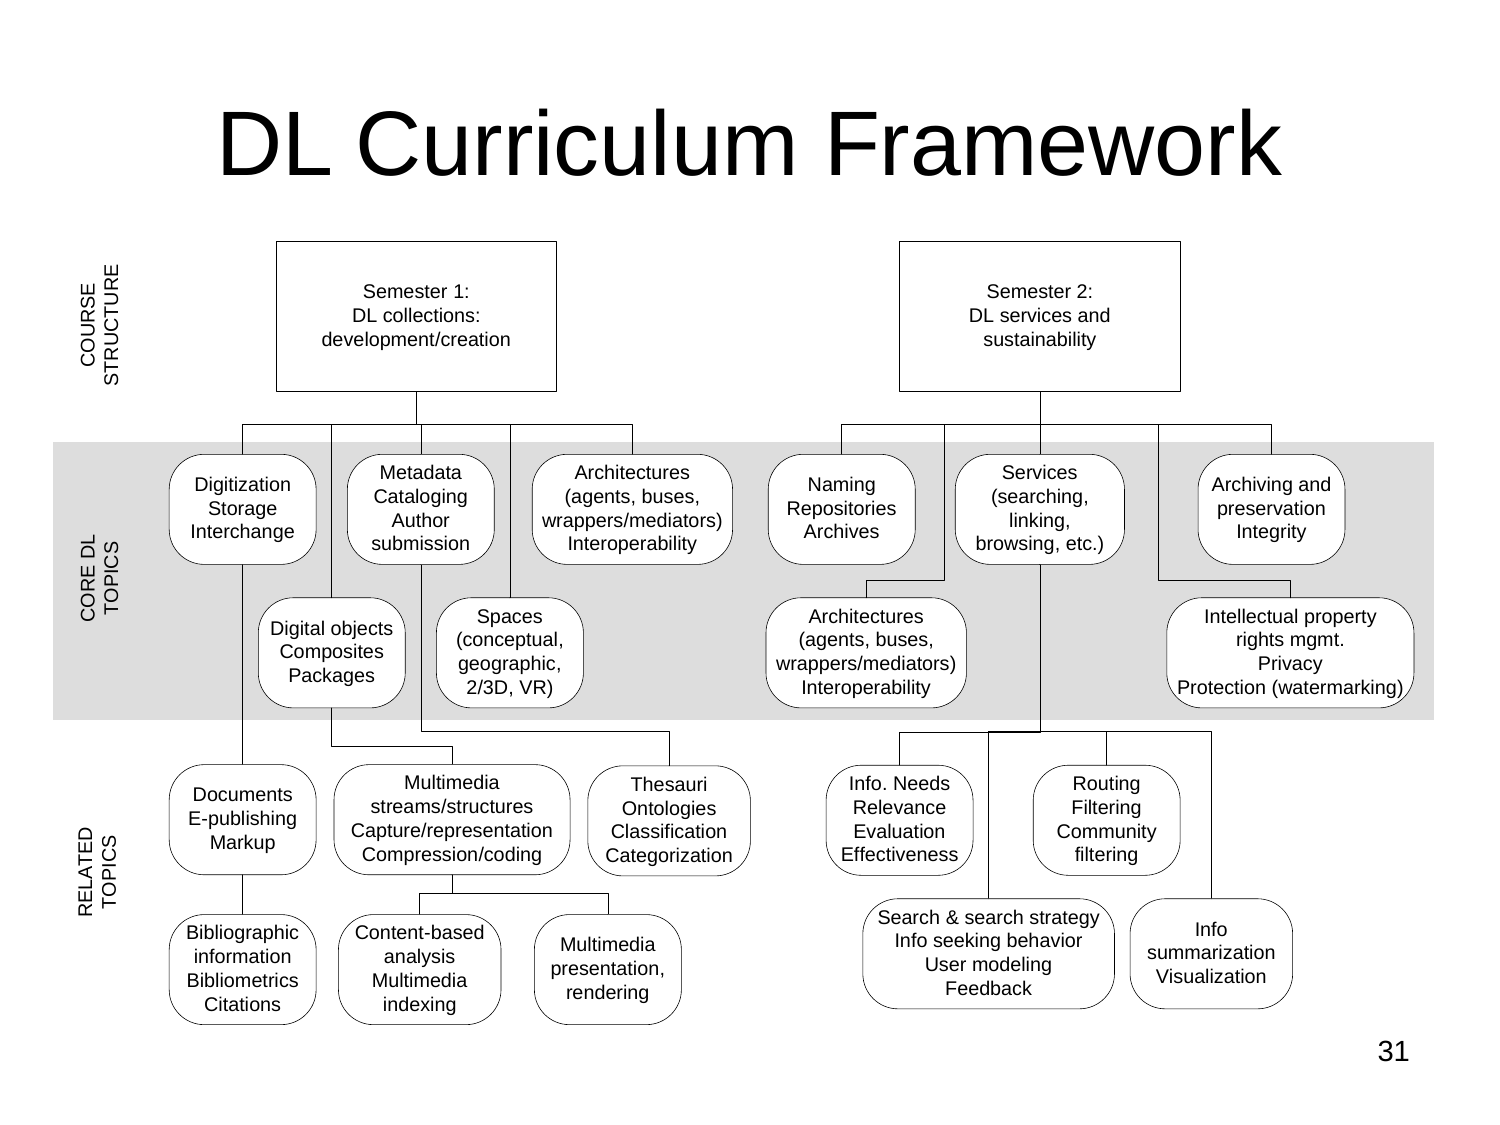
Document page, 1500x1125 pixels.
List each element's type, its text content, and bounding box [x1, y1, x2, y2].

title DL Curriculum Framework [74, 44, 1426, 233]
slide_number 31 [1074, 1038, 1426, 1103]
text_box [49, 237, 1438, 1029]
